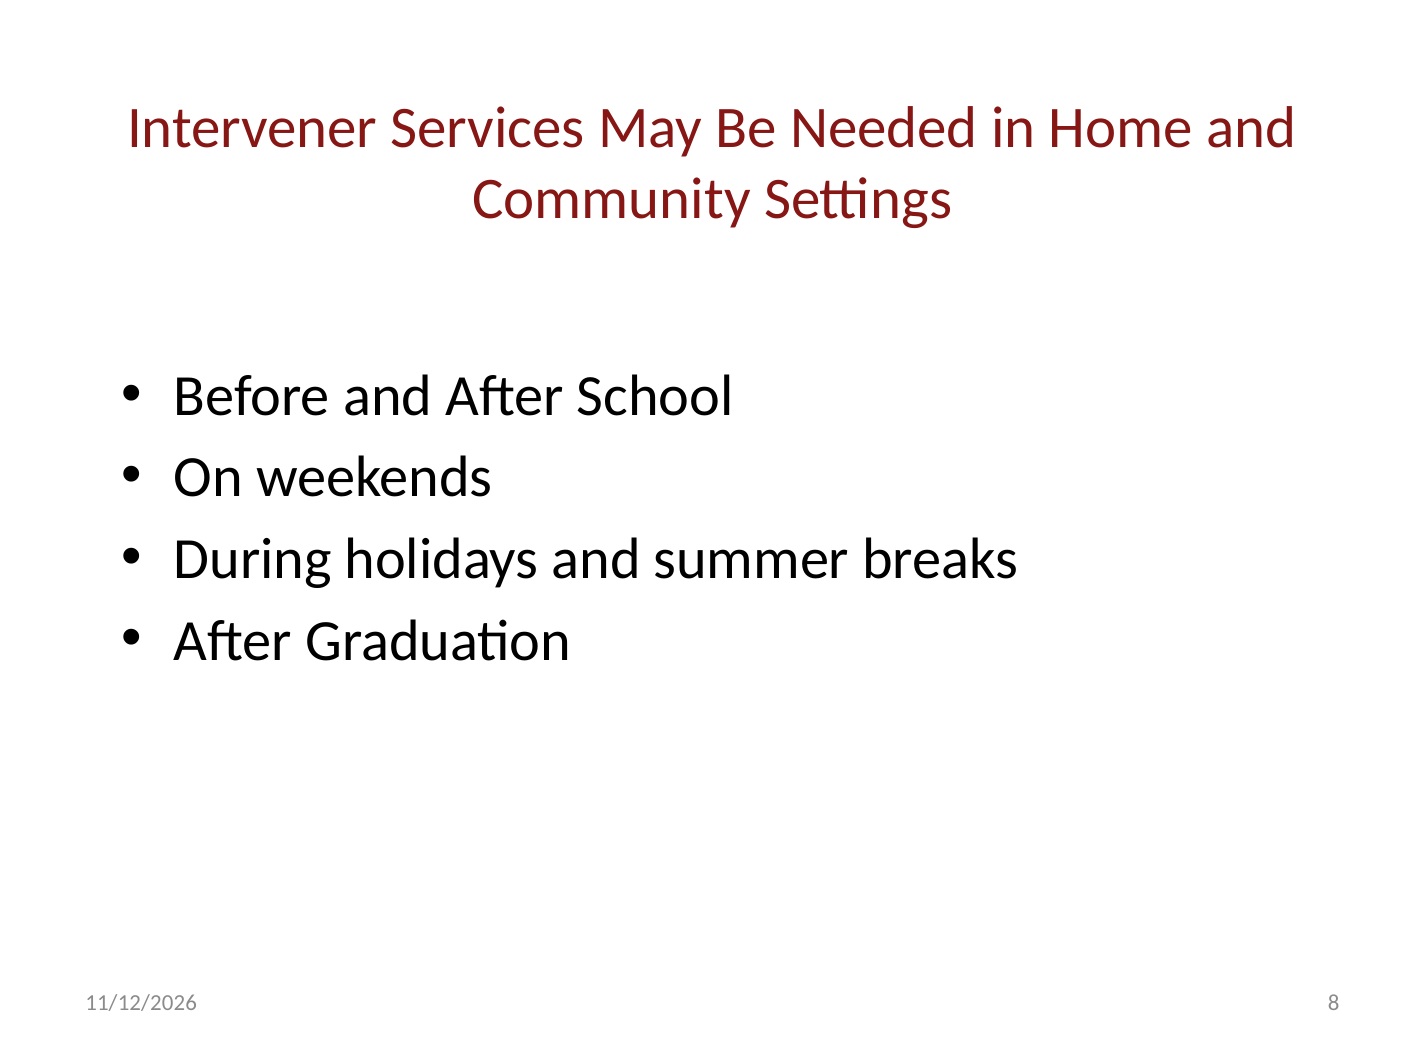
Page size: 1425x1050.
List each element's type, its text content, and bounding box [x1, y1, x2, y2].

slide_number 8 [1021, 973, 1354, 1030]
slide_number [71, 973, 404, 1030]
title Intervener Services May Be Needed in Home and Community Settings [71, 81, 1354, 238]
list Before and After School On weekends During holidays and summer breaks After Graduation [106, 350, 1319, 963]
